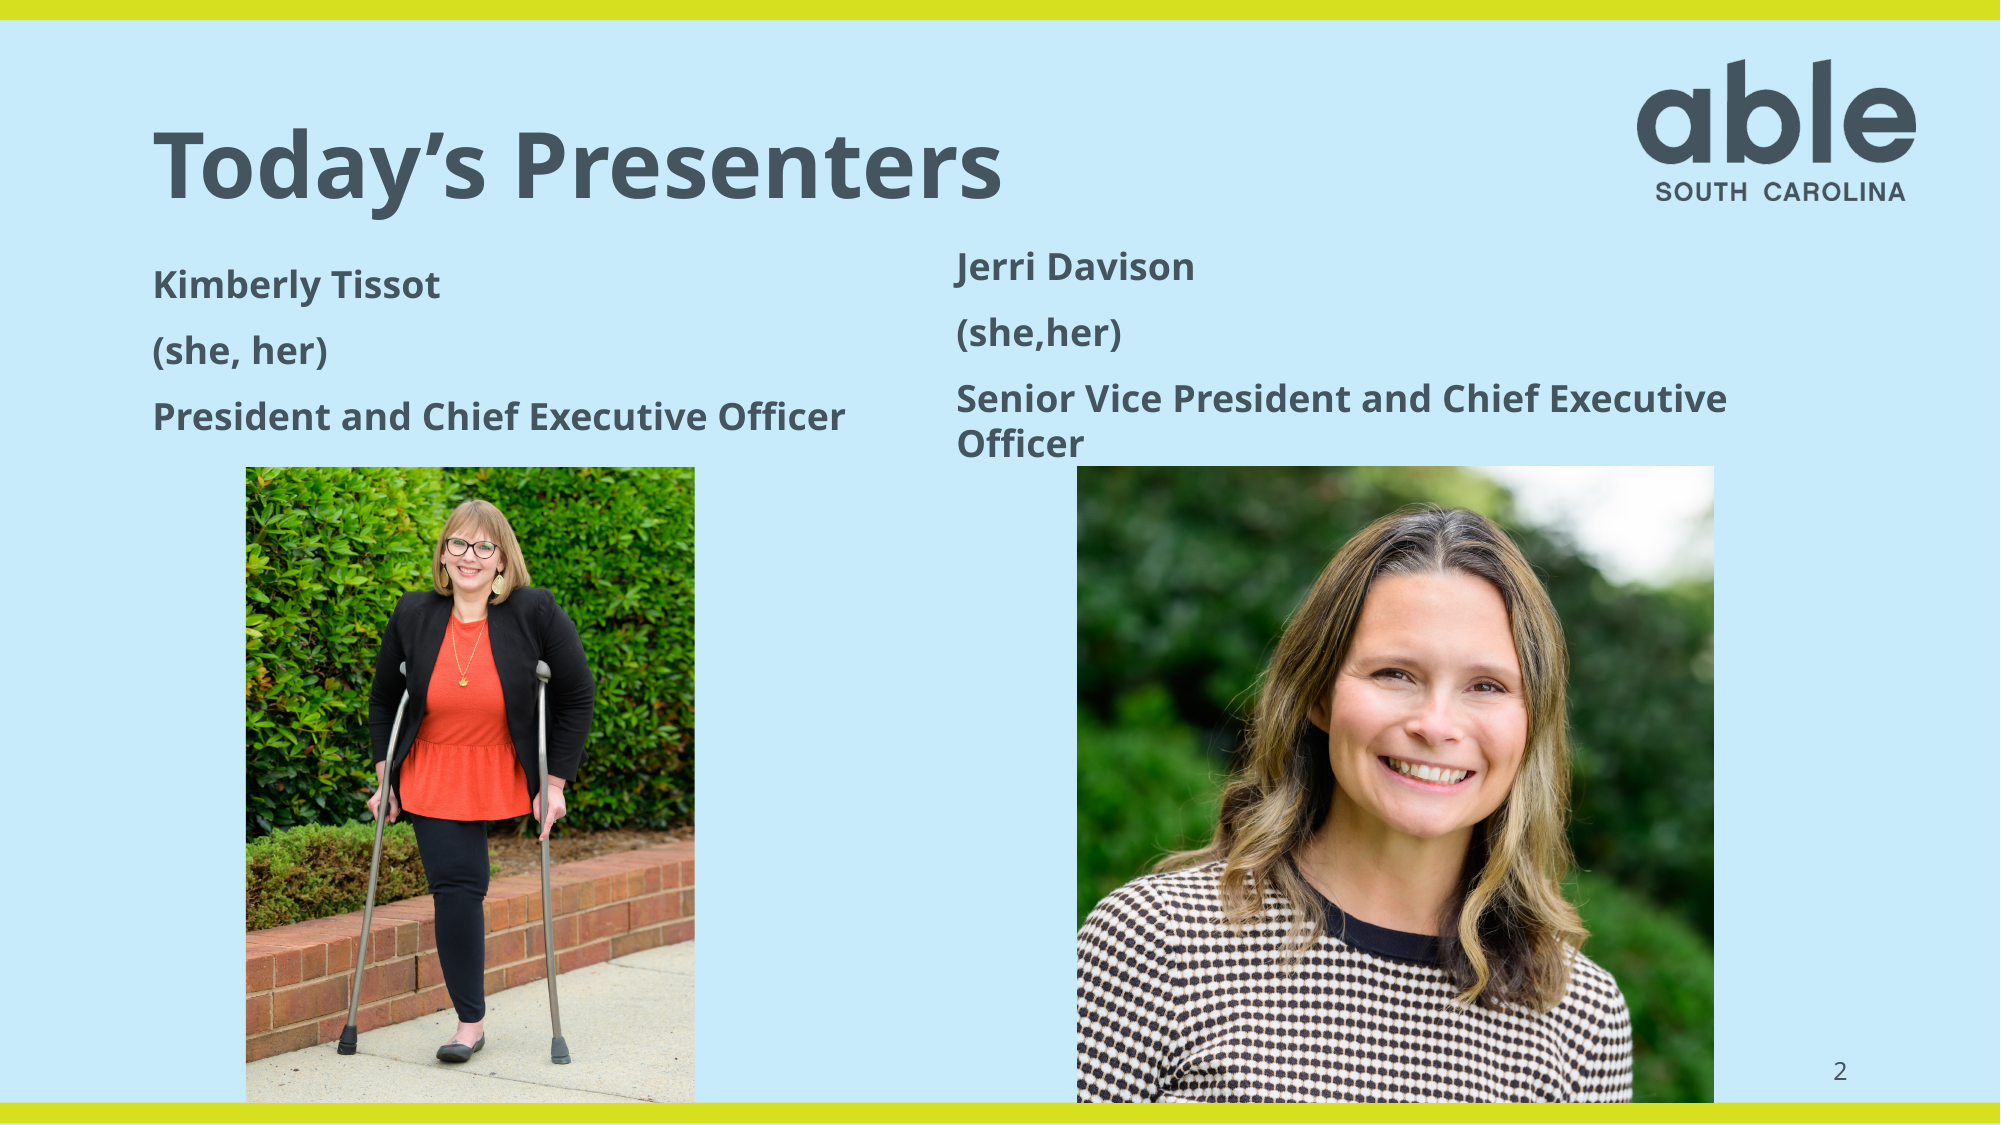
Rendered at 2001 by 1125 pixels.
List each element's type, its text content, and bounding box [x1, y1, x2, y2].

title Today’s Presenters [137, 59, 1863, 254]
slide_number 2 [1714, 1042, 1863, 1103]
picture [1863, 59, 1916, 201]
list Jerri Davison (she,her) Senior Vice President and Chief Executive Officer [941, 254, 1863, 473]
list Kimberly Tissot (she, her) President and Chief Executive Officer [137, 227, 984, 446]
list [245, 466, 695, 1103]
picture [1077, 466, 1714, 1103]
